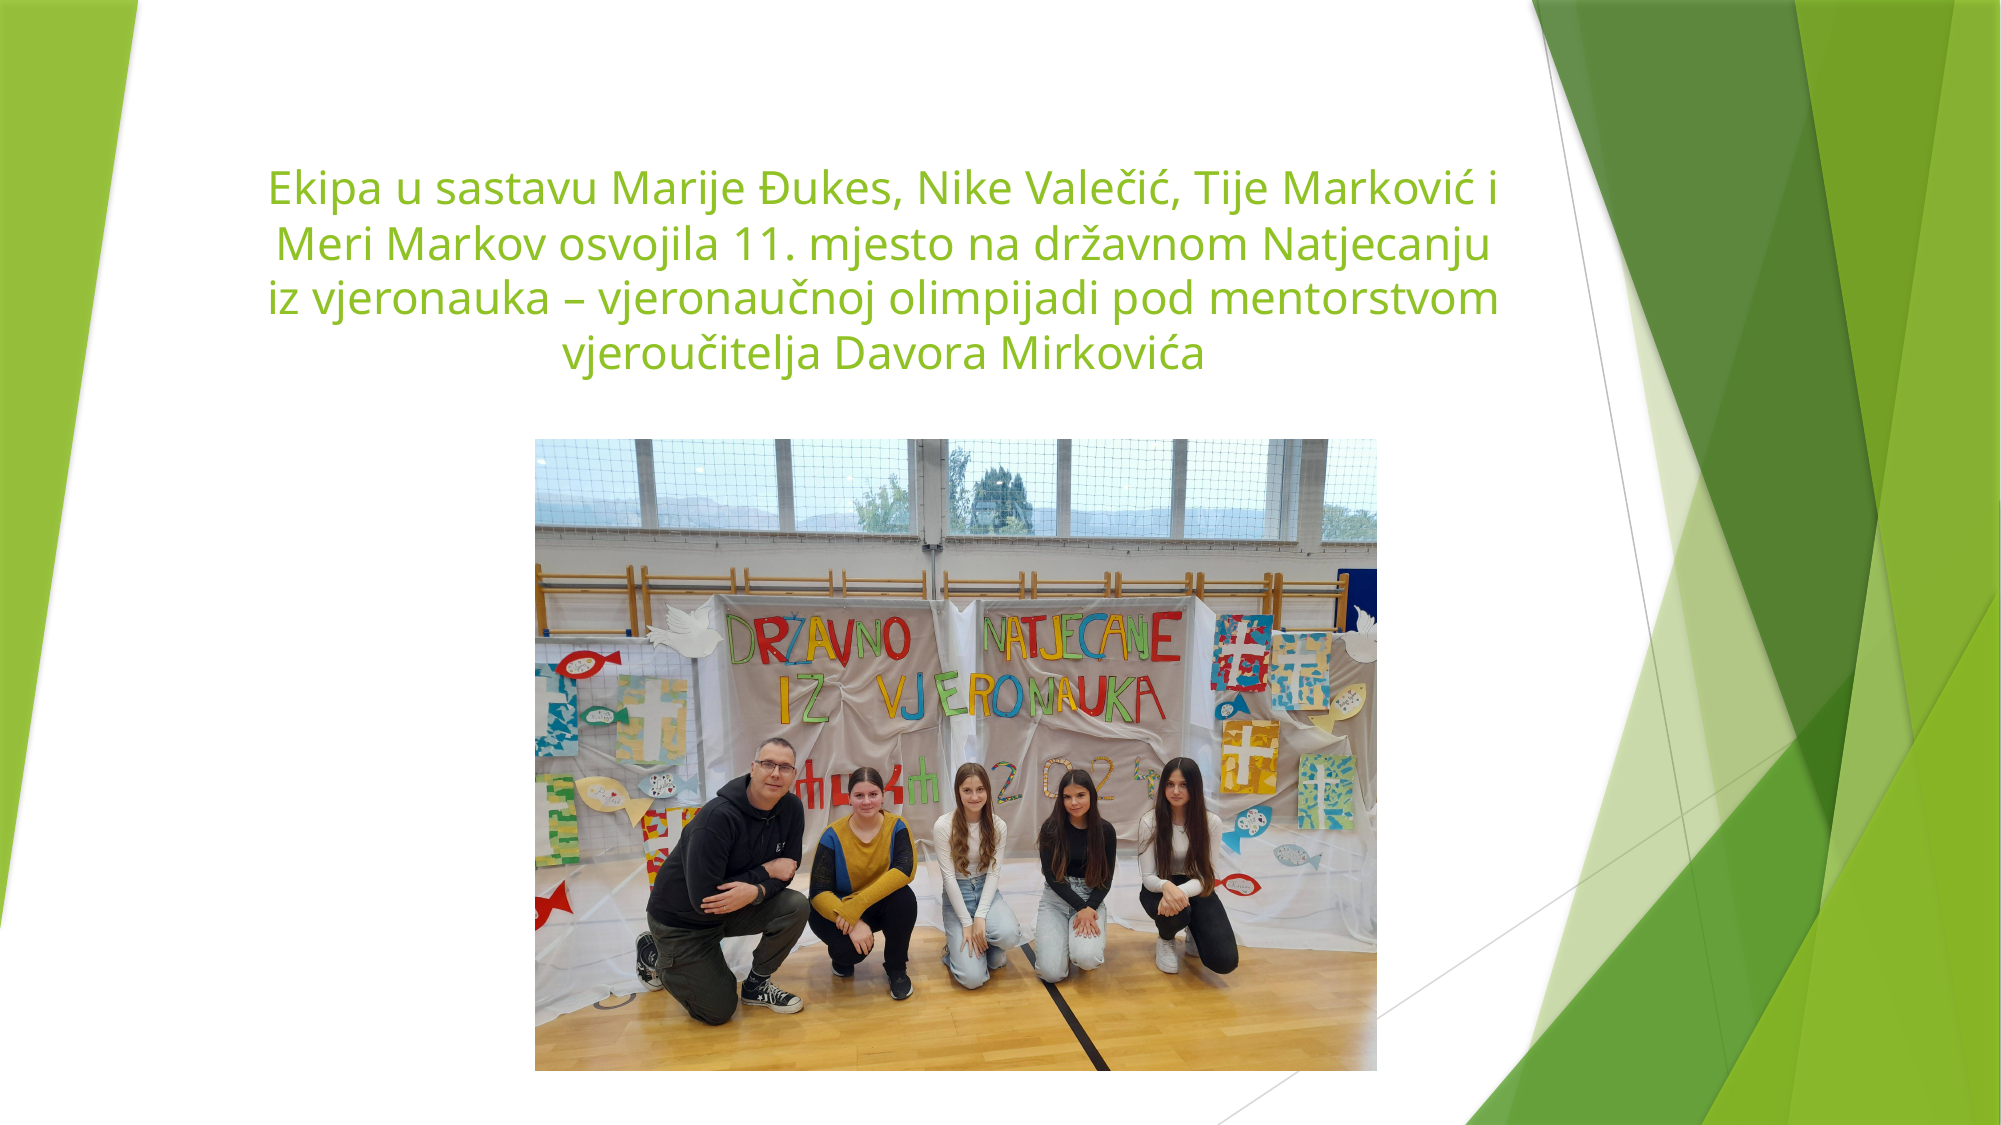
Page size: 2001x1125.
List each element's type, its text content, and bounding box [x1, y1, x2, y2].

title Ekipa u sastavu Marije Đukes, Nike Valečić, Tije Marković i Meri Markov osvojila 11. mjesto na državnom Natjecanju iz vjeronauka – vjeronaučnoj olimpijadi pod mentorstvom vjeroučitelja Davora Mirkovića [247, 105, 1522, 387]
picture [534, 439, 1377, 1072]
